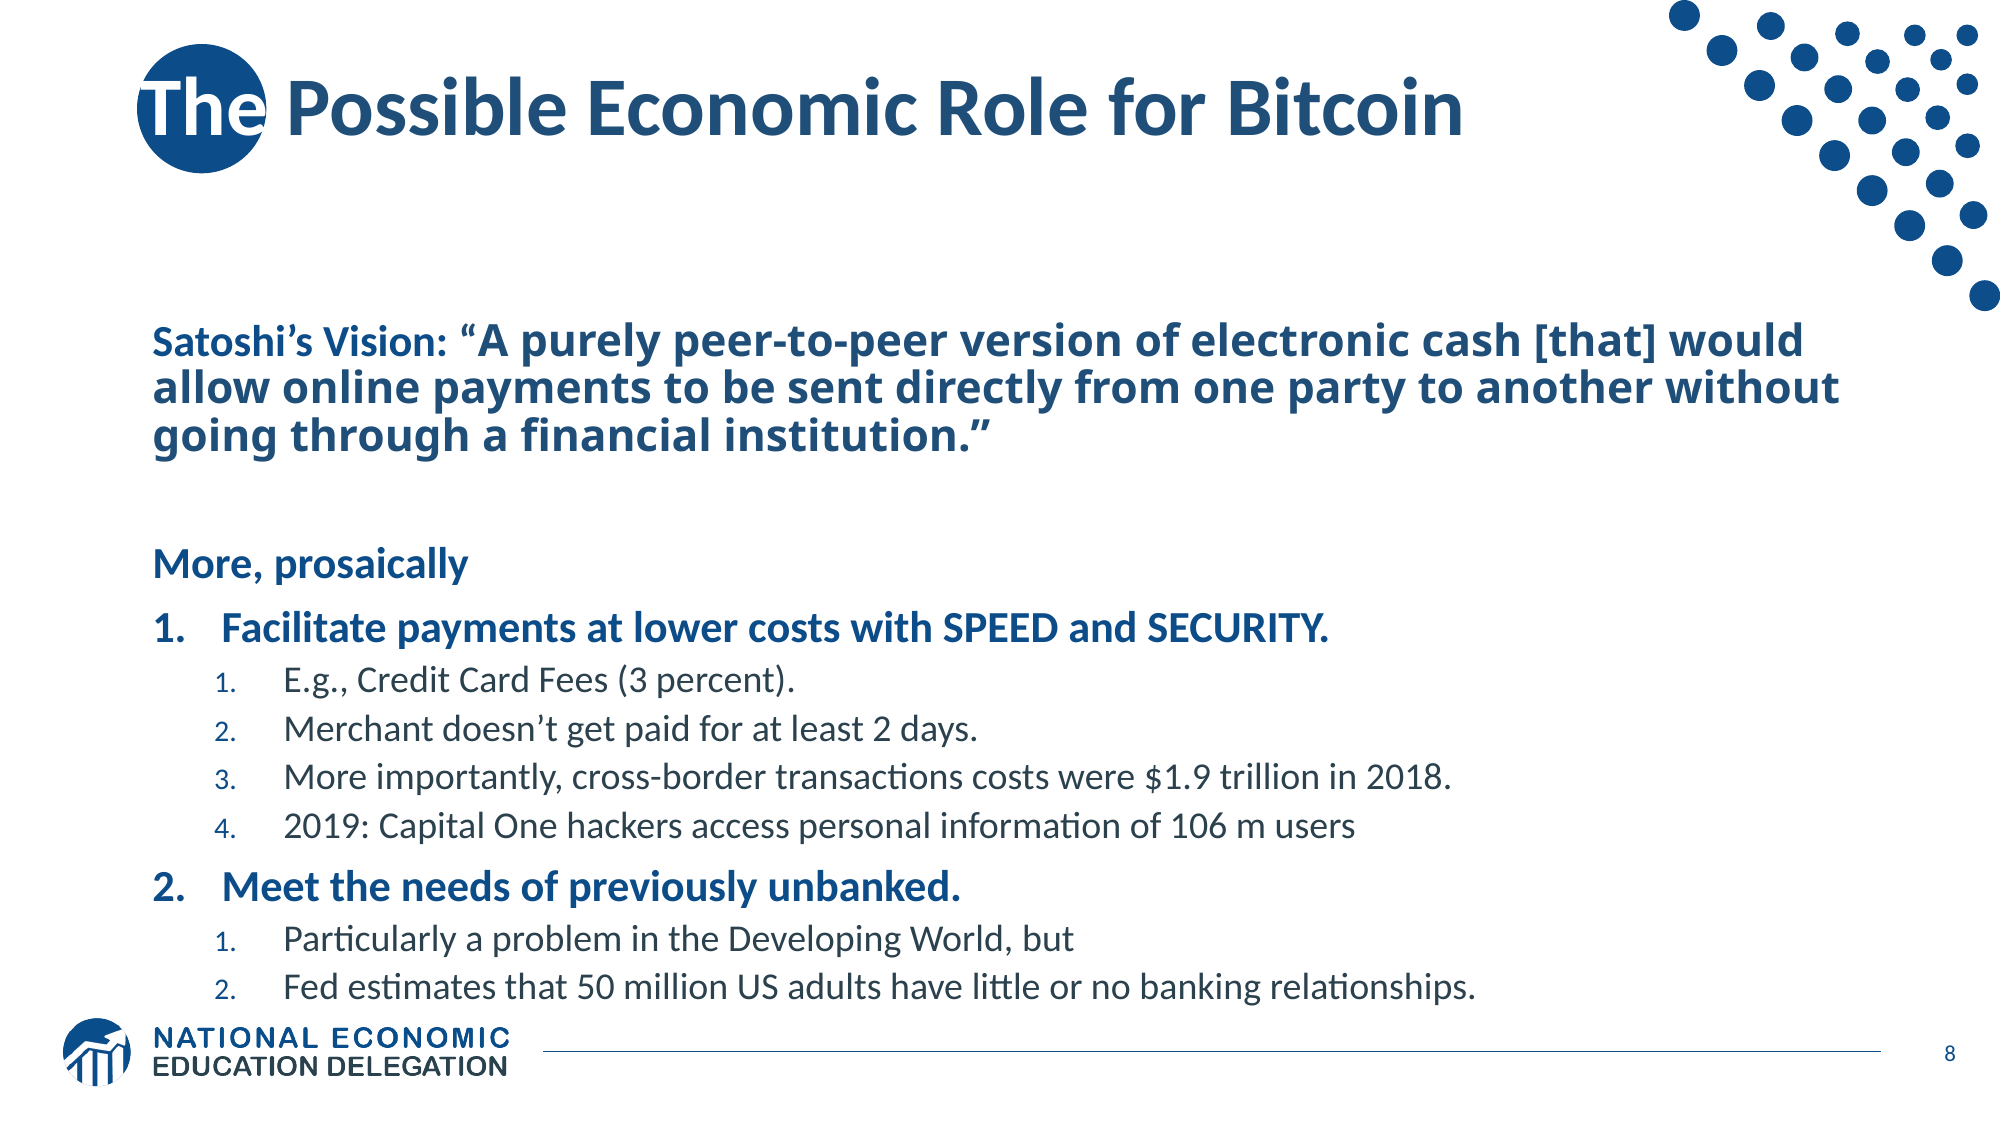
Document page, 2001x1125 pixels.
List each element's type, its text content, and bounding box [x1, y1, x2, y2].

title The Possible Economic Role for Bitcoin [125, 0, 1850, 218]
list Satoshi’s Vision: “A purely peer-to-peer version of electronic cash [that] would allow online payments to be sent directly from one party to another without going through a financial institution.” More, prosaically Facilitate payments at lower costs with SPEED and SECURITY. E.g., Credit Card Fees (3 percent). Merchant doesn’t get paid for at least 2 days. More importantly, cross-border transactions costs were $1.9 trillion in 2018. 2019: Capital One hackers access personal information of 106 m users Meet the needs of previously unbanked. Particularly a problem in the Developing World, but Fed estimates that 50 million US adults have little or no banking relationships. [137, 310, 1863, 1025]
slide_number 8 [1521, 1022, 1972, 1082]
picture [55, 1013, 520, 1091]
